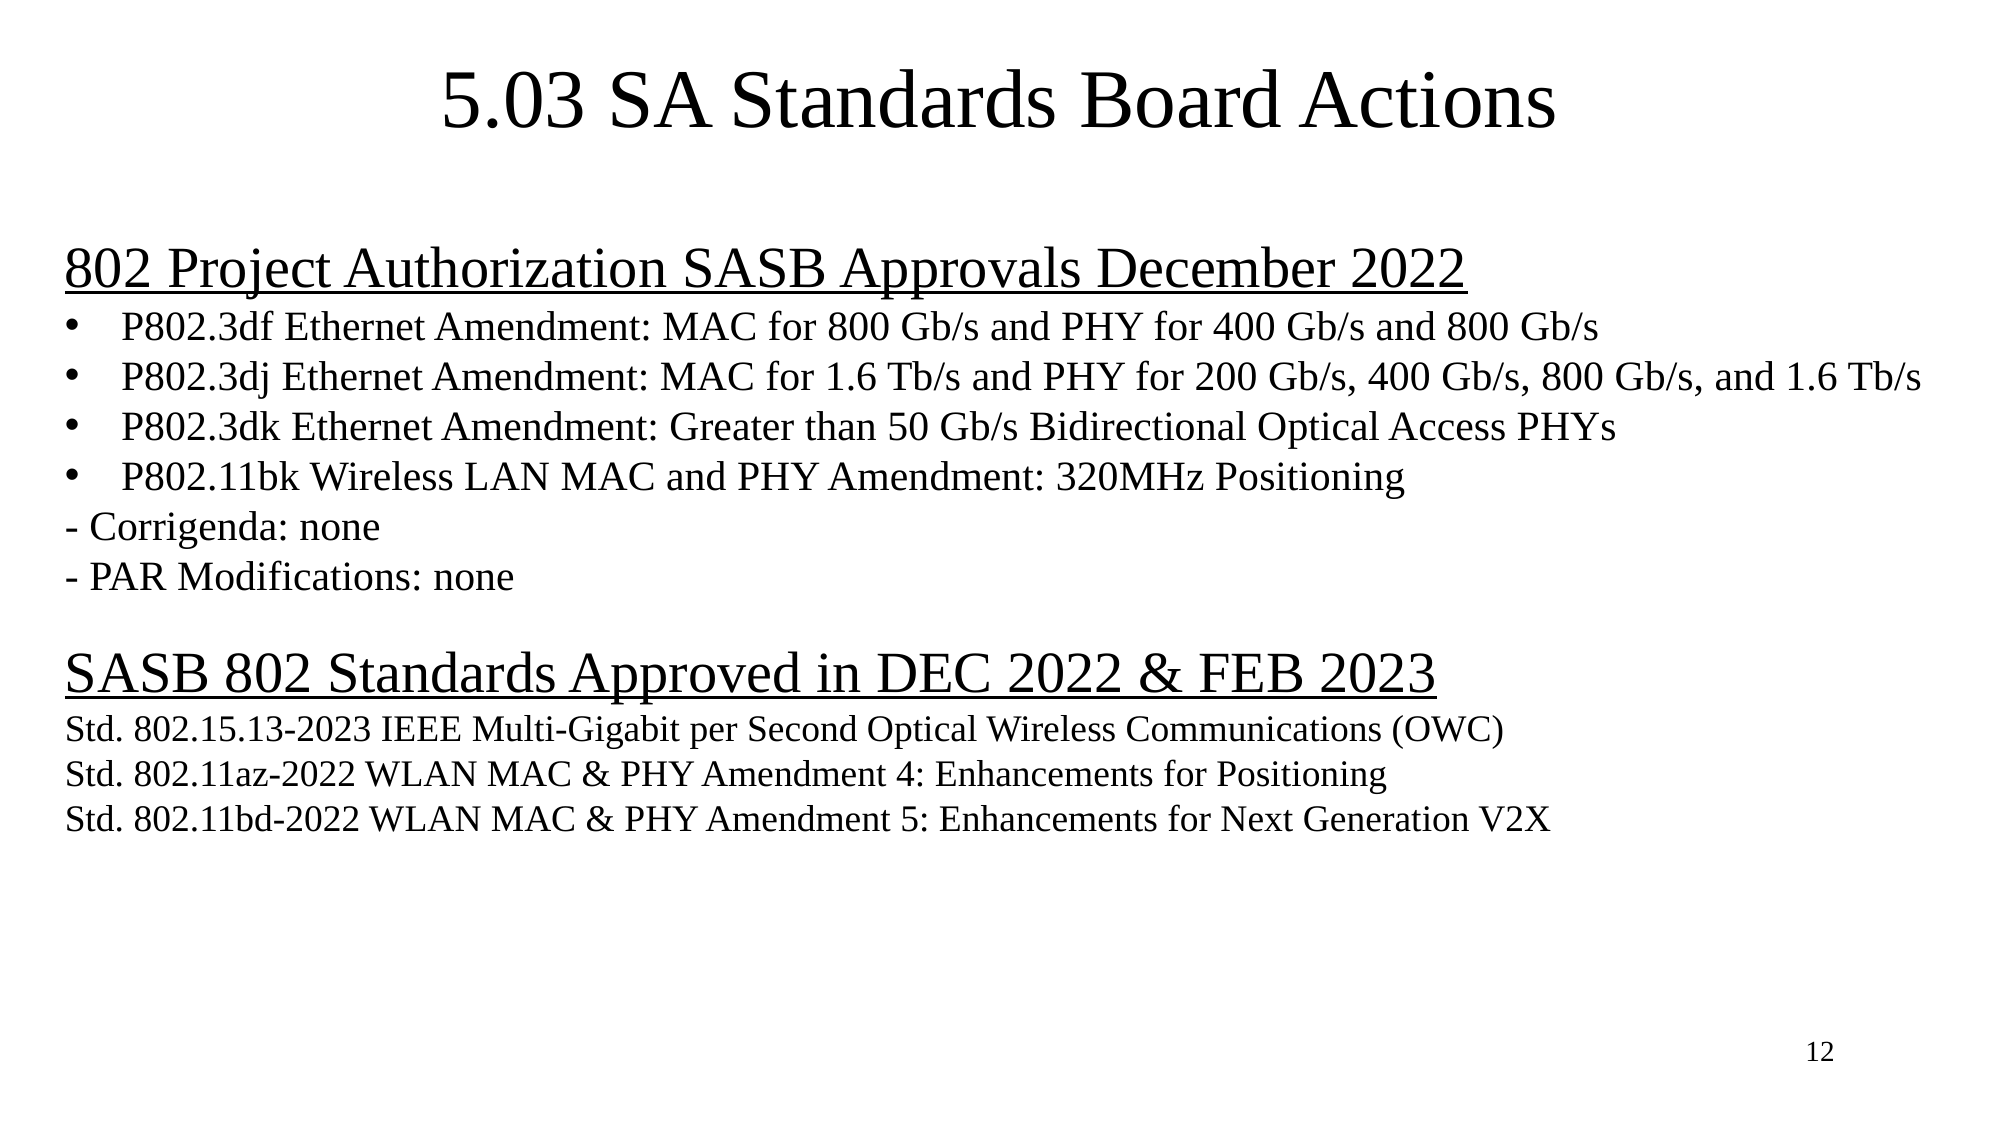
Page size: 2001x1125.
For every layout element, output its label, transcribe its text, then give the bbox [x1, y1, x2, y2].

title 5.03 SA Standards Board Actions [249, 0, 1751, 188]
slide_number 12 [1433, 1024, 1851, 1101]
text_box 802 Project Authorization SASB Approvals December 2022 P802.3df Ethernet Amendment: MAC for 800 Gb/s and PHY for 400 Gb/s and 800 Gb/s P802.3dj Ethernet Amendment: MAC for 1.6 Tb/s and PHY for 200 Gb/s, 400 Gb/s, 800 Gb/s, and 1.6 Tb/s P802.3dk Ethernet Amendment: Greater than 50 Gb/s Bidirectional Optical Access PHYs P802.11bk Wireless LAN MAC and PHY Amendment: 320MHz Positioning - Corrigenda: none - PAR Modifications: none SASB 802 Standards Approved in DEC 2022 & FEB 2023 Std. 802.15.13-2023 IEEE Multi-Gigabit per Second Optical Wireless Communications (OWC) Std. 802.11az-2022 WLAN MAC & PHY Amendment 4: Enhancements for Positioning Std. 802.11bd-2022 WLAN MAC & PHY Amendment 5: Enhancements for Next Generation V2X [49, 221, 2000, 942]
